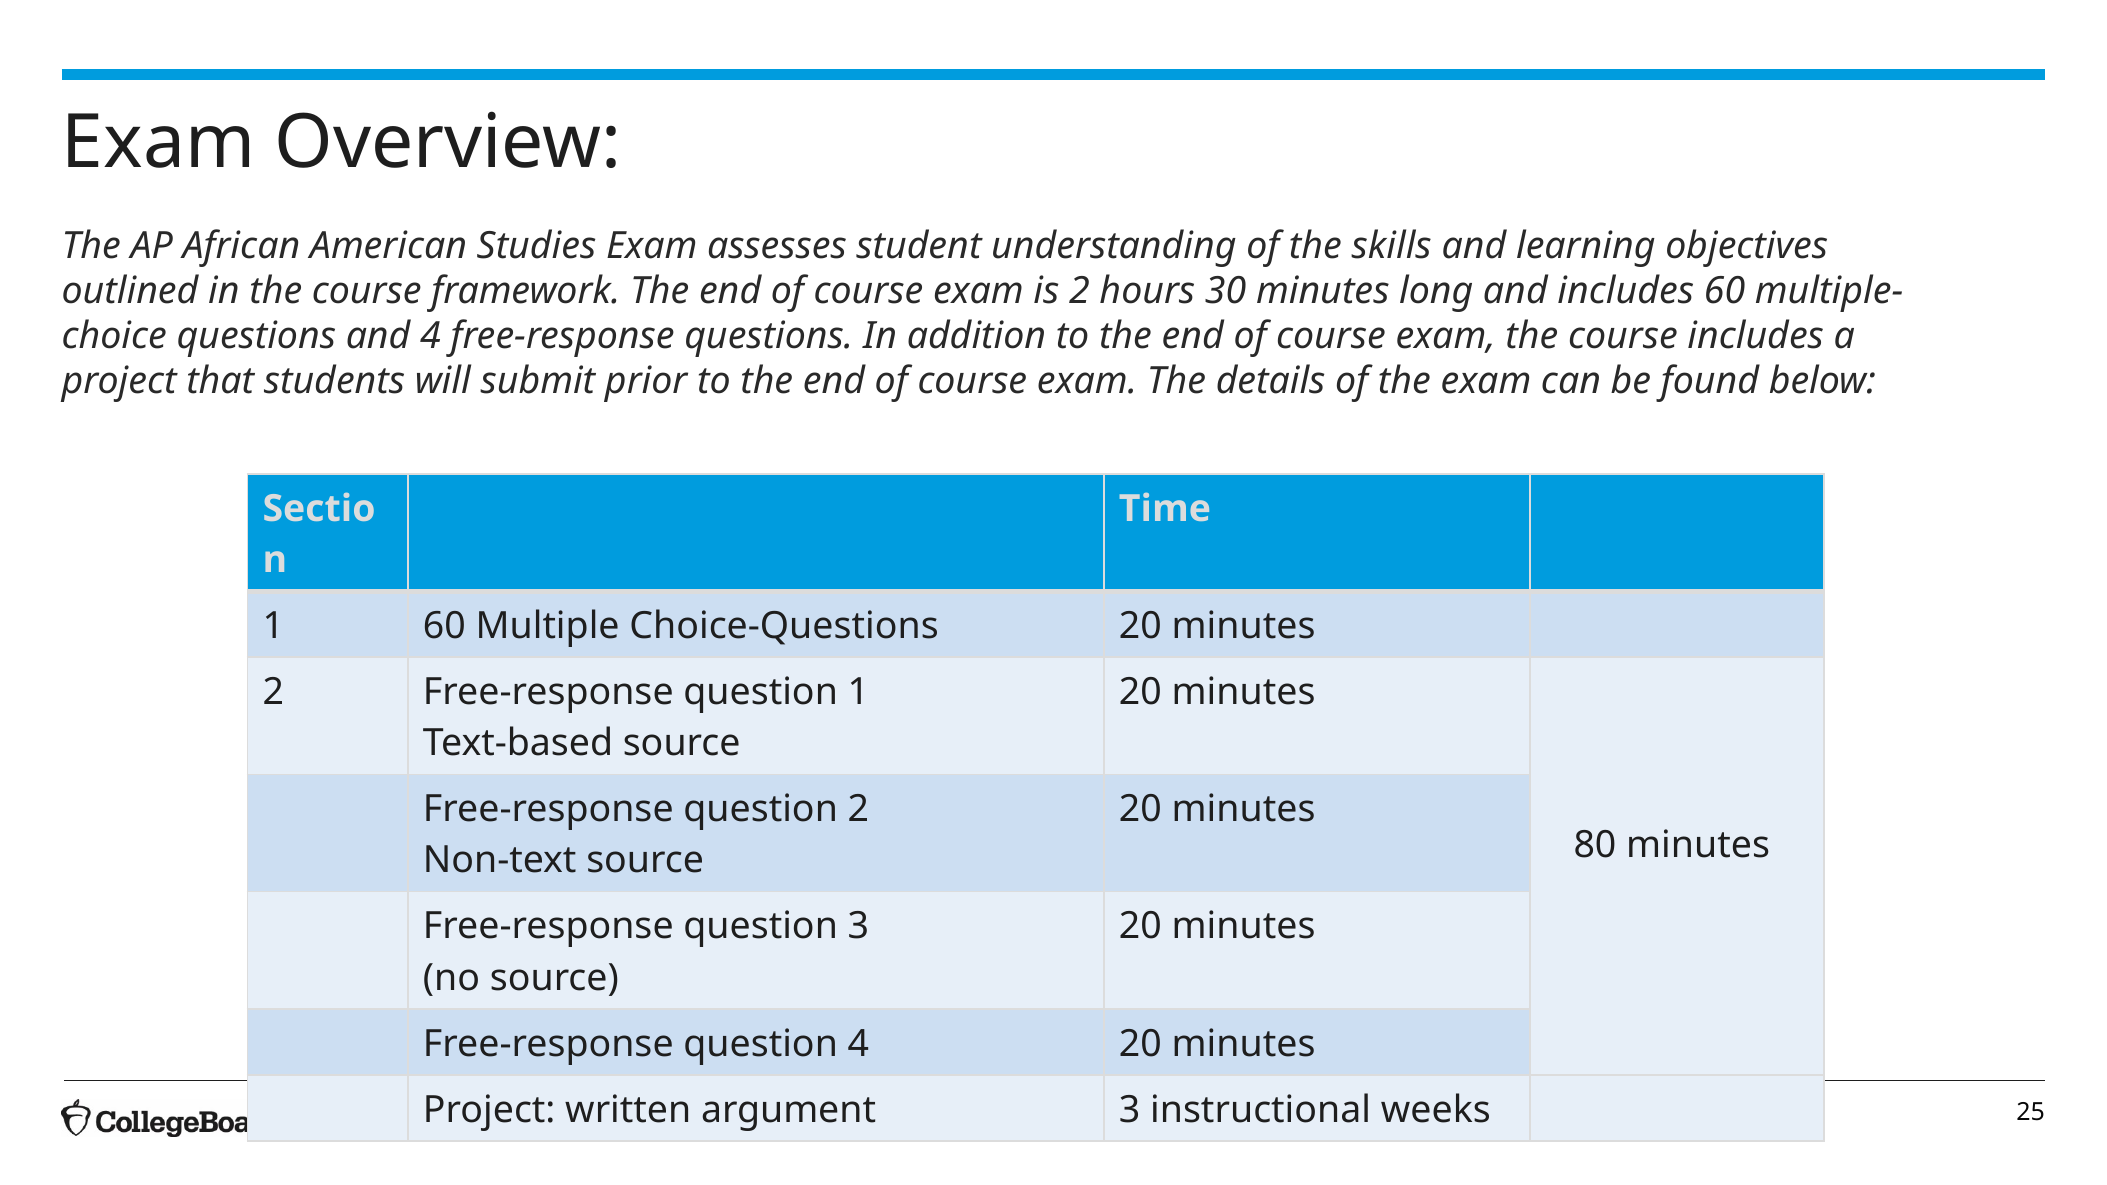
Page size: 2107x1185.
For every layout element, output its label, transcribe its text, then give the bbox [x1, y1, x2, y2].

subtitle The AP African American Studies Exam assesses student understanding of the skills and learning objectives outlined in the course framework. The end of course exam is 2 hours 30 minutes long and includes 60 multiple-choice questions and 4 free-response questions. In addition to the end of course exam, the course includes a project that students will submit prior to the end of course exam. The details of the exam can be found below: [61, 213, 1973, 462]
table_header Time [1105, 475, 1529, 589]
table_cell 80 minutes [1531, 658, 1823, 1074]
table_cell 3 instructional weeks [1105, 1076, 1529, 1140]
table_cell 60 Multiple Choice-Questions [409, 594, 1103, 656]
table_cell Free-response question 4 [409, 1010, 1103, 1074]
table_cell [248, 1010, 407, 1074]
table_cell 20 minutes [1105, 594, 1529, 656]
table_cell 2 [248, 658, 407, 774]
table_cell Free-response question 3 (no source) [409, 892, 1103, 1008]
table_cell Free-response question 2 Non-text source [409, 775, 1103, 891]
table_cell [248, 775, 407, 891]
table_cell [248, 892, 407, 1008]
table_cell 20 minutes [1105, 892, 1529, 1008]
table_cell [1531, 594, 1823, 656]
table_cell 20 minutes [1105, 1010, 1529, 1074]
table_header [409, 475, 1103, 589]
table_cell Project: written argument [409, 1076, 1103, 1140]
picture [61, 1099, 247, 1137]
table_cell 20 minutes [1105, 775, 1529, 891]
table_cell [1531, 1076, 1823, 1140]
table_cell Free-response question 1 Text-based source [409, 658, 1103, 774]
table_cell [248, 1076, 407, 1140]
table_cell 1 [248, 594, 407, 656]
title Exam Overview: [61, 92, 2042, 165]
table_header [1531, 475, 1823, 589]
table_cell 20 minutes [1105, 658, 1529, 774]
table_header Section [248, 475, 407, 589]
